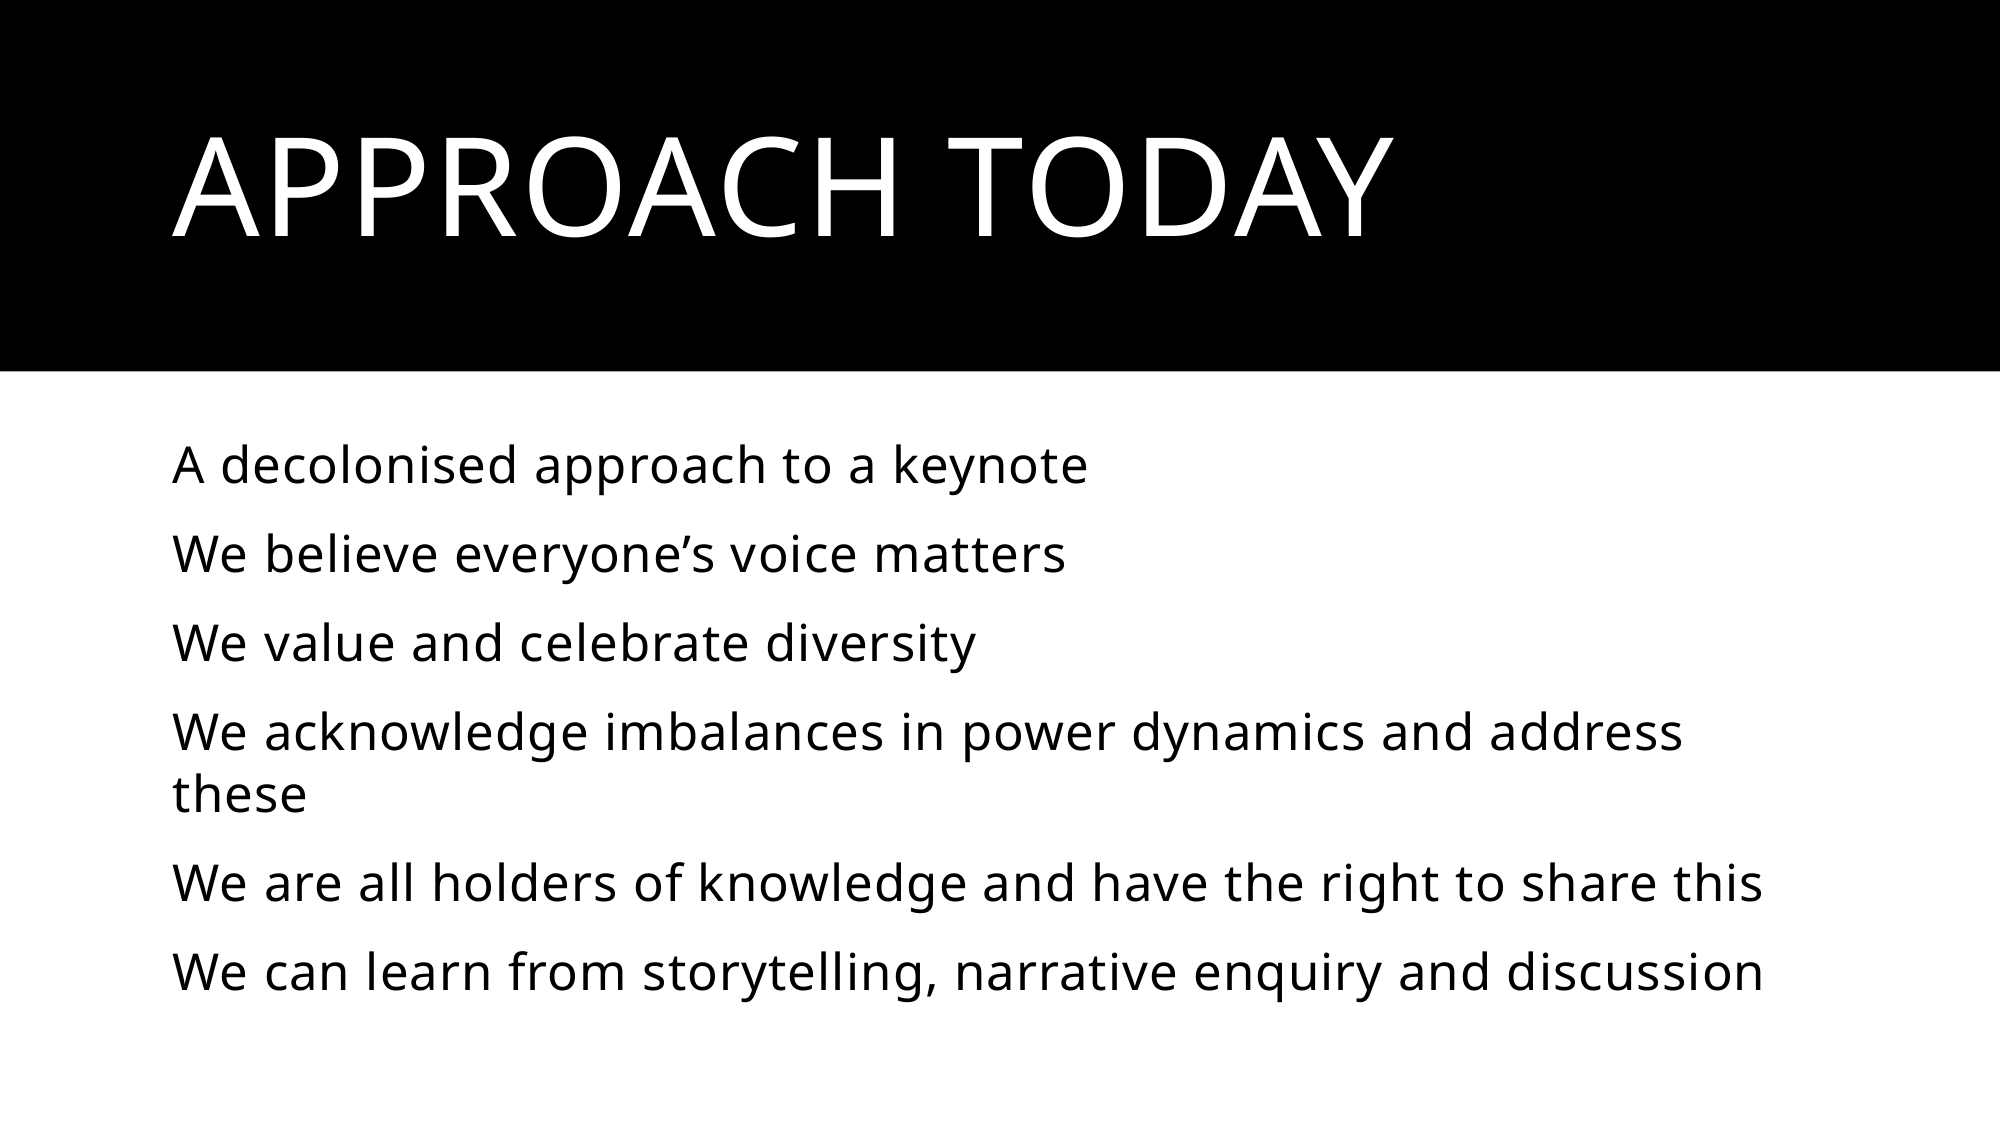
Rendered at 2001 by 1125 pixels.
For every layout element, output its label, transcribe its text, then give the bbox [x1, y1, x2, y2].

title Approach today [157, 52, 1842, 332]
list A decolonised approach to a keynote We believe everyone’s voice matters We value and celebrate diversity We acknowledge imbalances in power dynamics and address these We are all holders of knowledge and have the right to share this We can learn from storytelling, narrative enquiry and discussion [157, 424, 1842, 1014]
